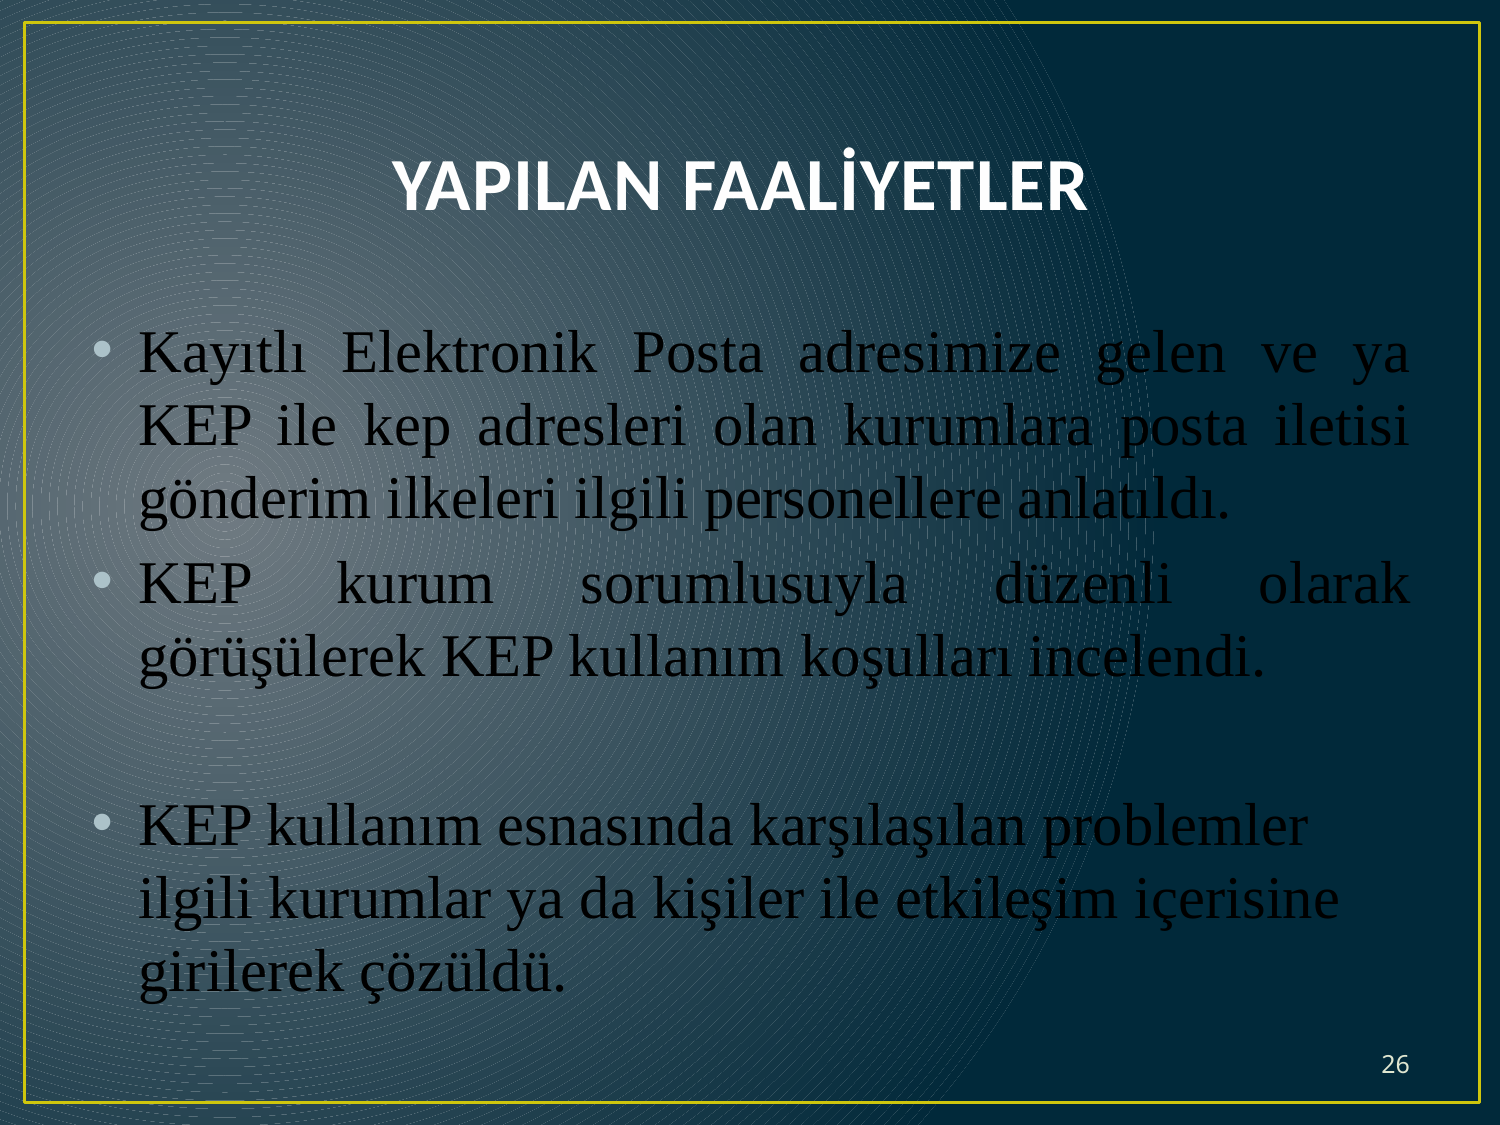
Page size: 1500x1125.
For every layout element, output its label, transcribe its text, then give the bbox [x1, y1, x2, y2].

title YAPILAN FAALİYETLER [75, 45, 1425, 233]
slide_number 26 [1074, 1035, 1425, 1096]
list Kayıtlı Elektronik Posta adresimize gelen ve ya KEP ile kep adresleri olan kurumlara posta iletisi gönderim ilkeleri ilgili personellere anlatıldı. KEP kurum sorumlusuyla düzenli olarak görüşülerek KEP kullanım koşulları incelendi. KEP kullanım esnasında karşılaşılan problemler ilgili kurumlar ya da kişiler ile etkileşim içerisine girilerek çözüldü. [76, 219, 1427, 1016]
